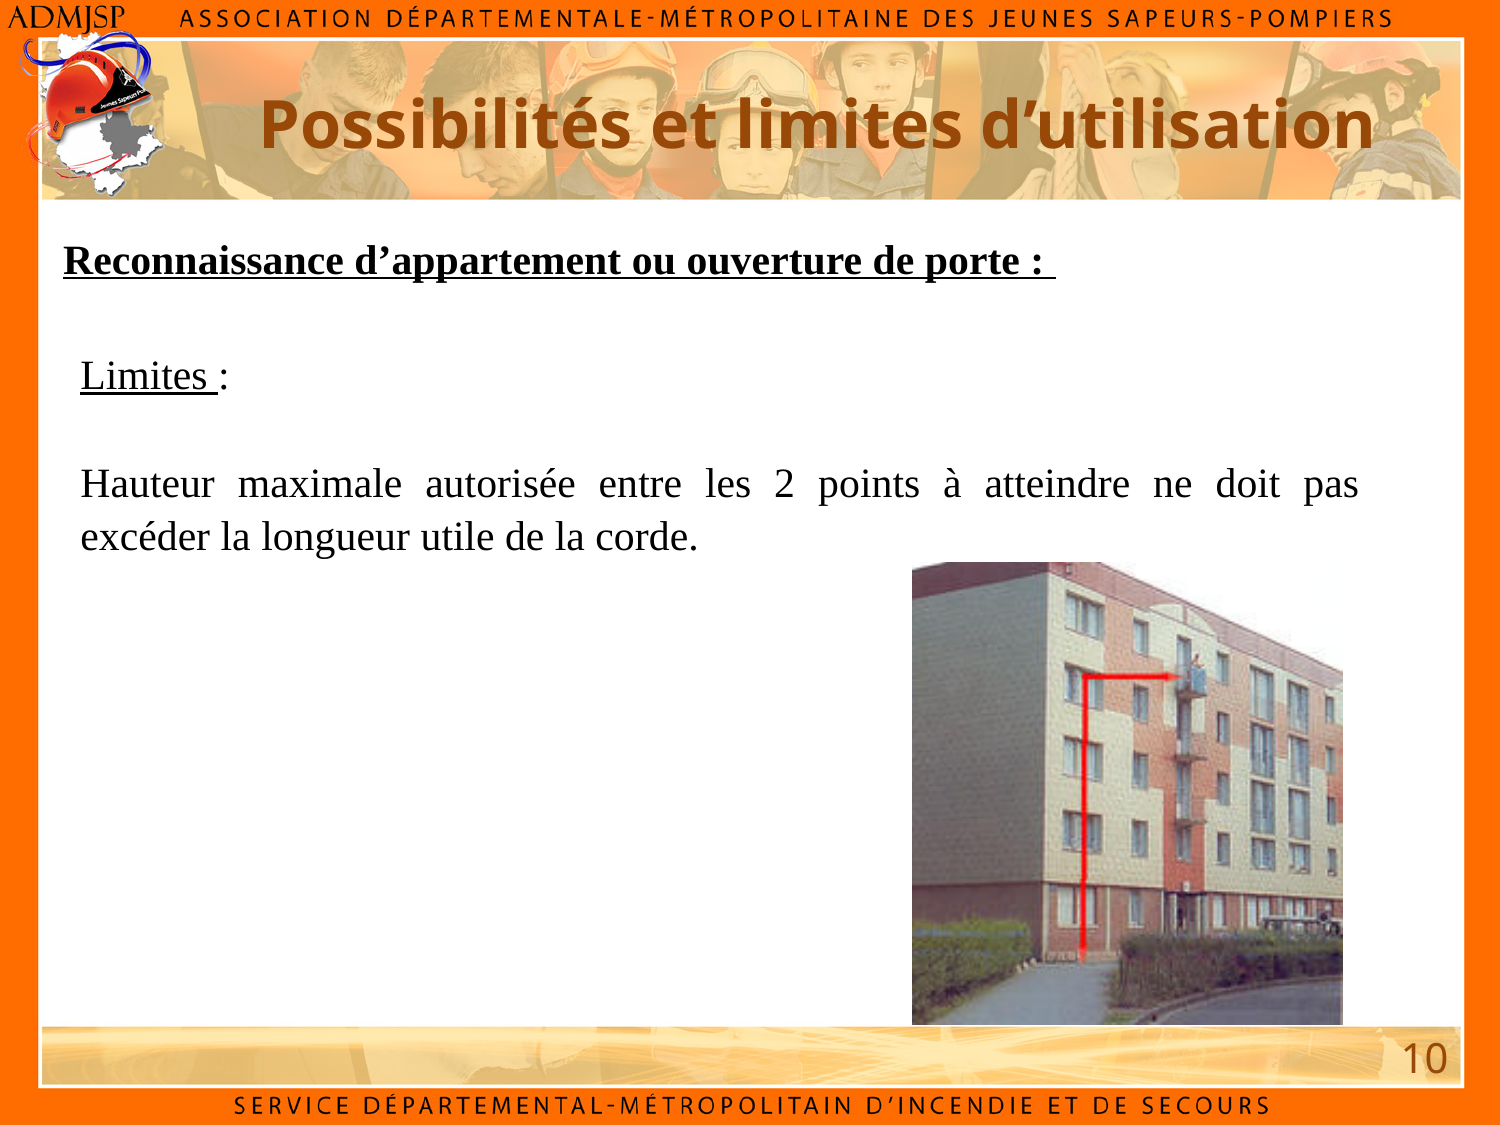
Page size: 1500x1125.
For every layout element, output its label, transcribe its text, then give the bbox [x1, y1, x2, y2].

text_box Reconnaissance d’appartement ou ouverture de porte : [48, 224, 1071, 290]
title Possibilités et limites d’utilisation [183, 45, 1454, 200]
text_box 10 [1113, 1029, 1464, 1090]
text_box Limites : Hauteur maximale autorisée entre les 2 points à atteindre ne doit pas excéder la longueur utile de la corde. [65, 337, 1375, 567]
picture [0, 0, 1500, 1125]
